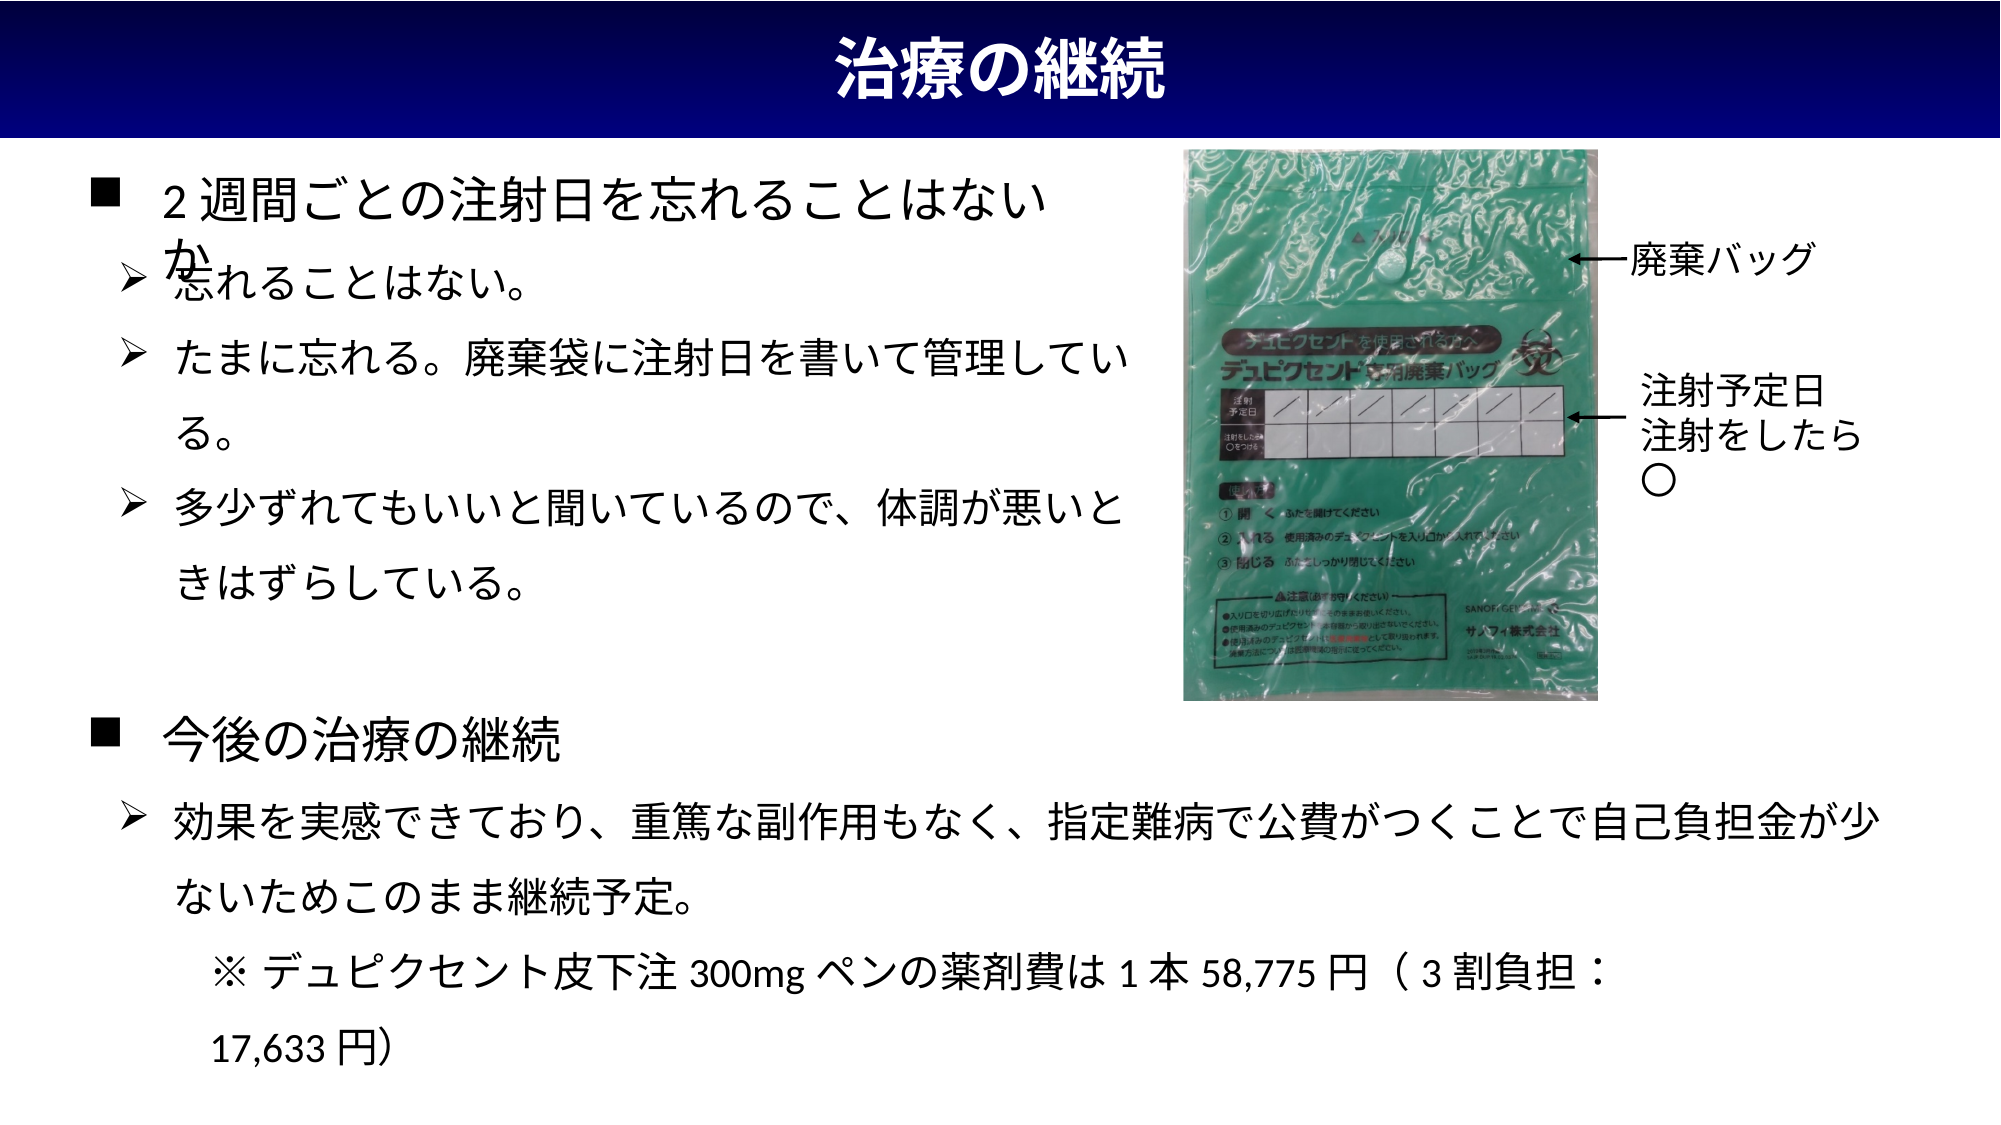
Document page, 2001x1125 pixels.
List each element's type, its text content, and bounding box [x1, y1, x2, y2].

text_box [1567, 257, 1628, 261]
text_box ※デュピクセント皮下注300mgペンの薬剤費は1本58,775円（3割負担：17,633円） [194, 913, 1700, 1078]
text_box 注射予定日 注射をしたら〇 [1671, 359, 1908, 509]
text_box 忘れることはない。 たまに忘れる。廃棄袋に注射日を書いて管理している。 多少ずれてもいいと聞いているので、体調が悪いときはずらしている。 [102, 224, 1109, 615]
text_box 廃棄バッグ [1671, 228, 1881, 289]
text_box 効果を実感できており、重篤な副作用もなく、指定難病で公費がつくことで自己負担金が少ないためこのまま継続予定。 [102, 762, 1934, 928]
picture [1114, 150, 1667, 700]
text_box 今後の治療の継続 [72, 700, 917, 776]
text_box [1566, 415, 1627, 419]
text_box 治療の継続 [187, 19, 1813, 114]
text_box 2週間ごとの注射日を忘れることはないか [72, 160, 1109, 296]
text_box [0, 0, 2000, 139]
